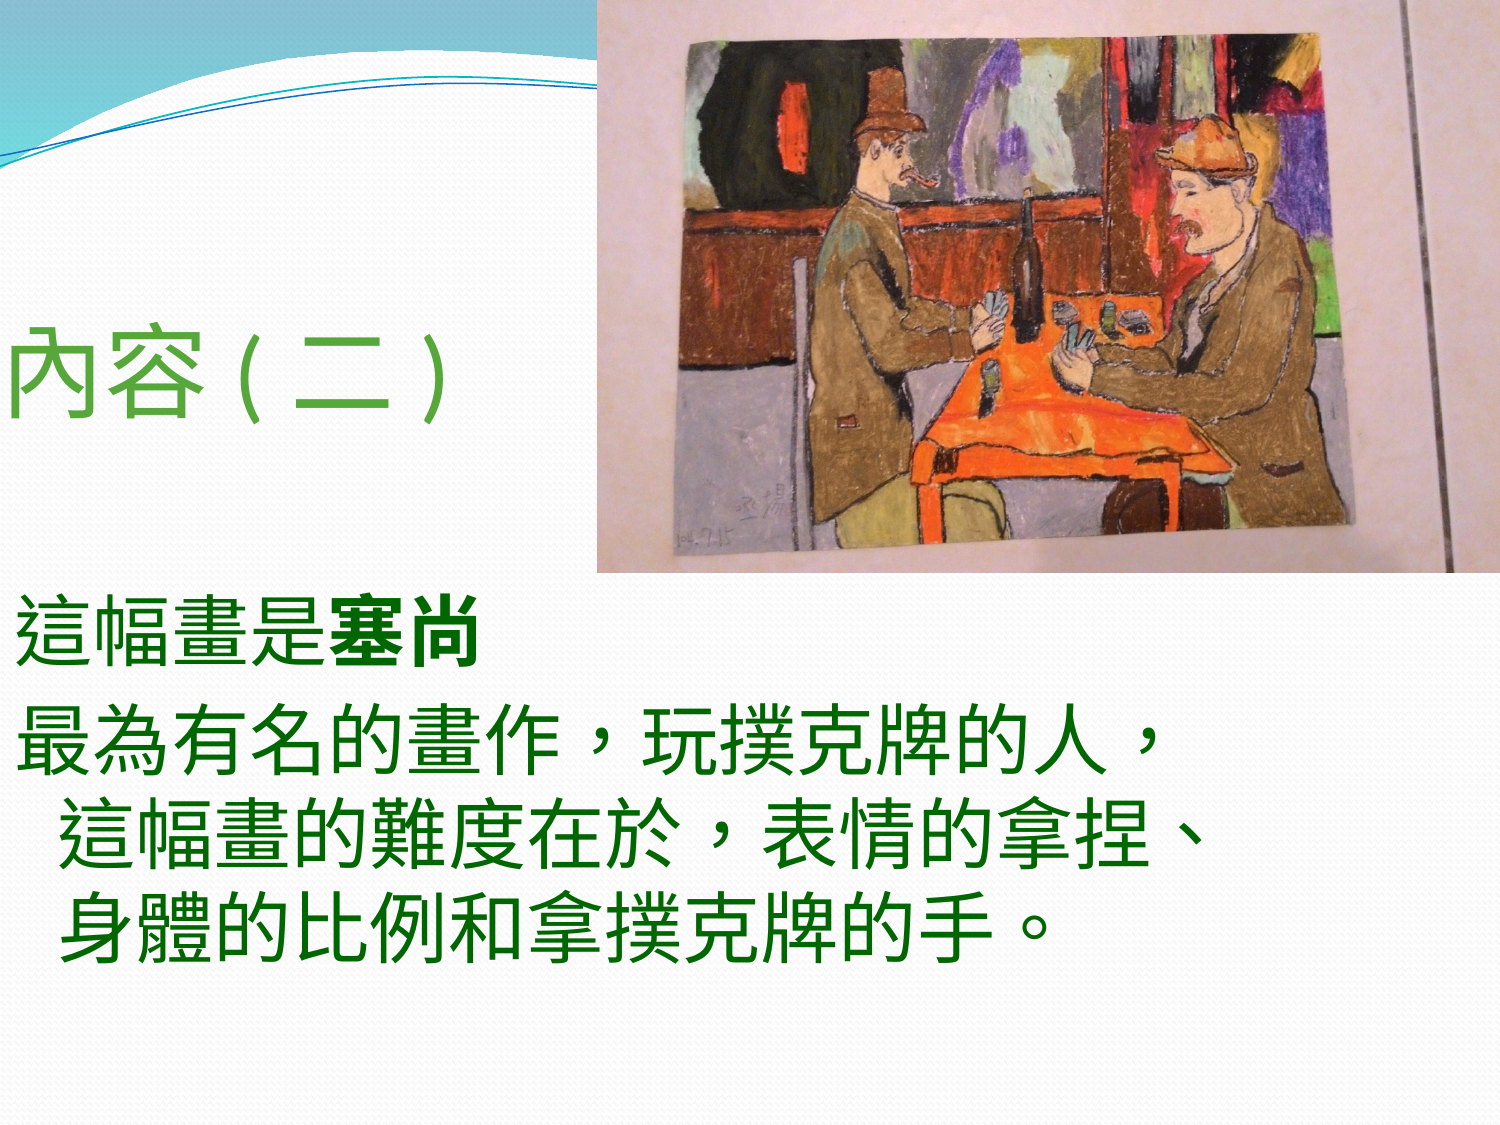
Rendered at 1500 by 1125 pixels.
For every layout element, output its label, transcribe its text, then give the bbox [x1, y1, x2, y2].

list 這幅畫是塞尚 最為有名的畫作，玩撲克牌的人，這幅畫的難度在於，表情的拿捏、身體的比例和拿撲克牌的手。 [0, 574, 1254, 1094]
picture [597, 0, 1500, 573]
title 內容(二) [0, 255, 590, 431]
